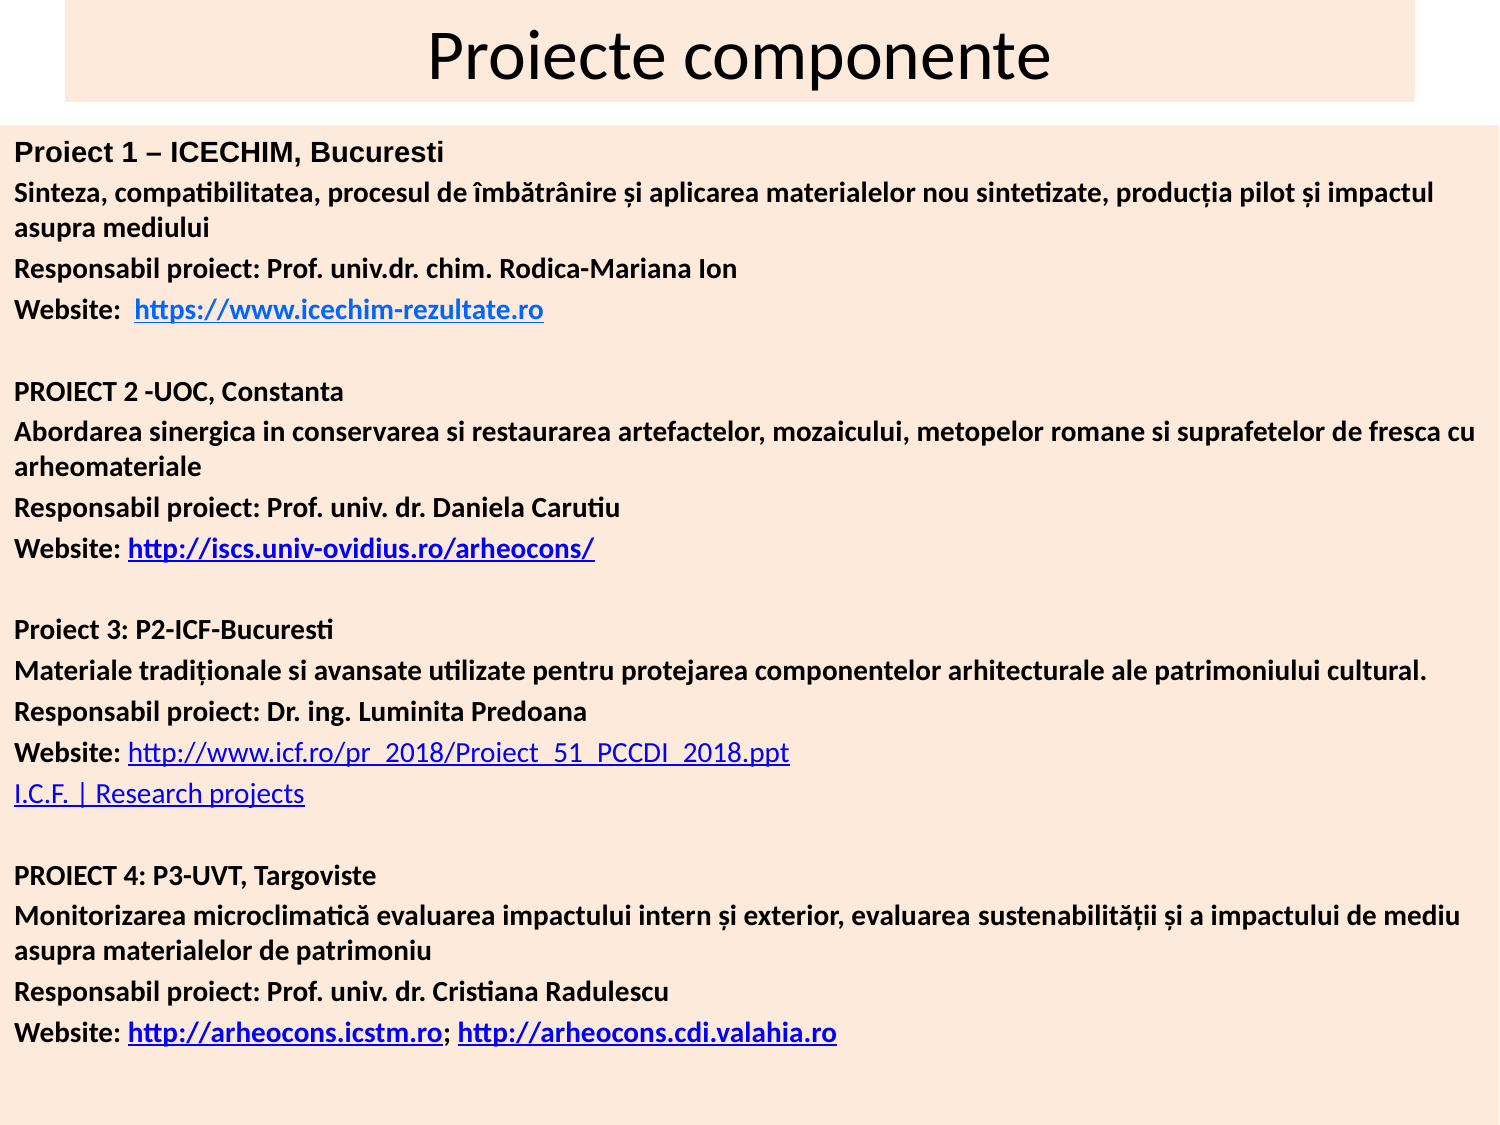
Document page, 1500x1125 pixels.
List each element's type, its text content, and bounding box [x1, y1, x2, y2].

list Proiect 1 – ICECHIM, Bucuresti Sinteza, compatibilitatea, procesul de îmbătrânire și aplicarea materialelor nou sintetizate, producția pilot și impactul asupra mediului Responsabil proiect: Prof. univ.dr. chim. Rodica-Mariana Ion Website: https://www.icechim-rezultate.ro PROIECT 2 -UOC, Constanta Abordarea sinergica in conservarea si restaurarea artefactelor, mozaicului, metopelor romane si suprafetelor de fresca cu arheomateriale Responsabil proiect: Prof. univ. dr. Daniela Carutiu Website: http://iscs.univ-ovidius.ro/arheocons/ Proiect 3: P2-ICF-Bucuresti Materiale tradiționale si avansate utilizate pentru protejarea componentelor arhitecturale ale patrimoniului cultural. Responsabil proiect: Dr. ing. Luminita Predoana Website: http://www.icf.ro/pr_2018/Proiect_51_PCCDI_2018.ppt I.C.F. | Research projects PROIECT 4: P3-UVT, Targoviste Monitorizarea microclimatică evaluarea impactului intern și exterior, evaluarea sustenabilității și a impactului de mediu asupra materialelor de patrimoniu Responsabil proiect: Prof. univ. dr. Cristiana Radulescu Website: http://arheocons.icstm.ro; http://arheocons.cdi.valahia.ro [0, 125, 1500, 1125]
title Proiecte componente [64, 0, 1415, 102]
